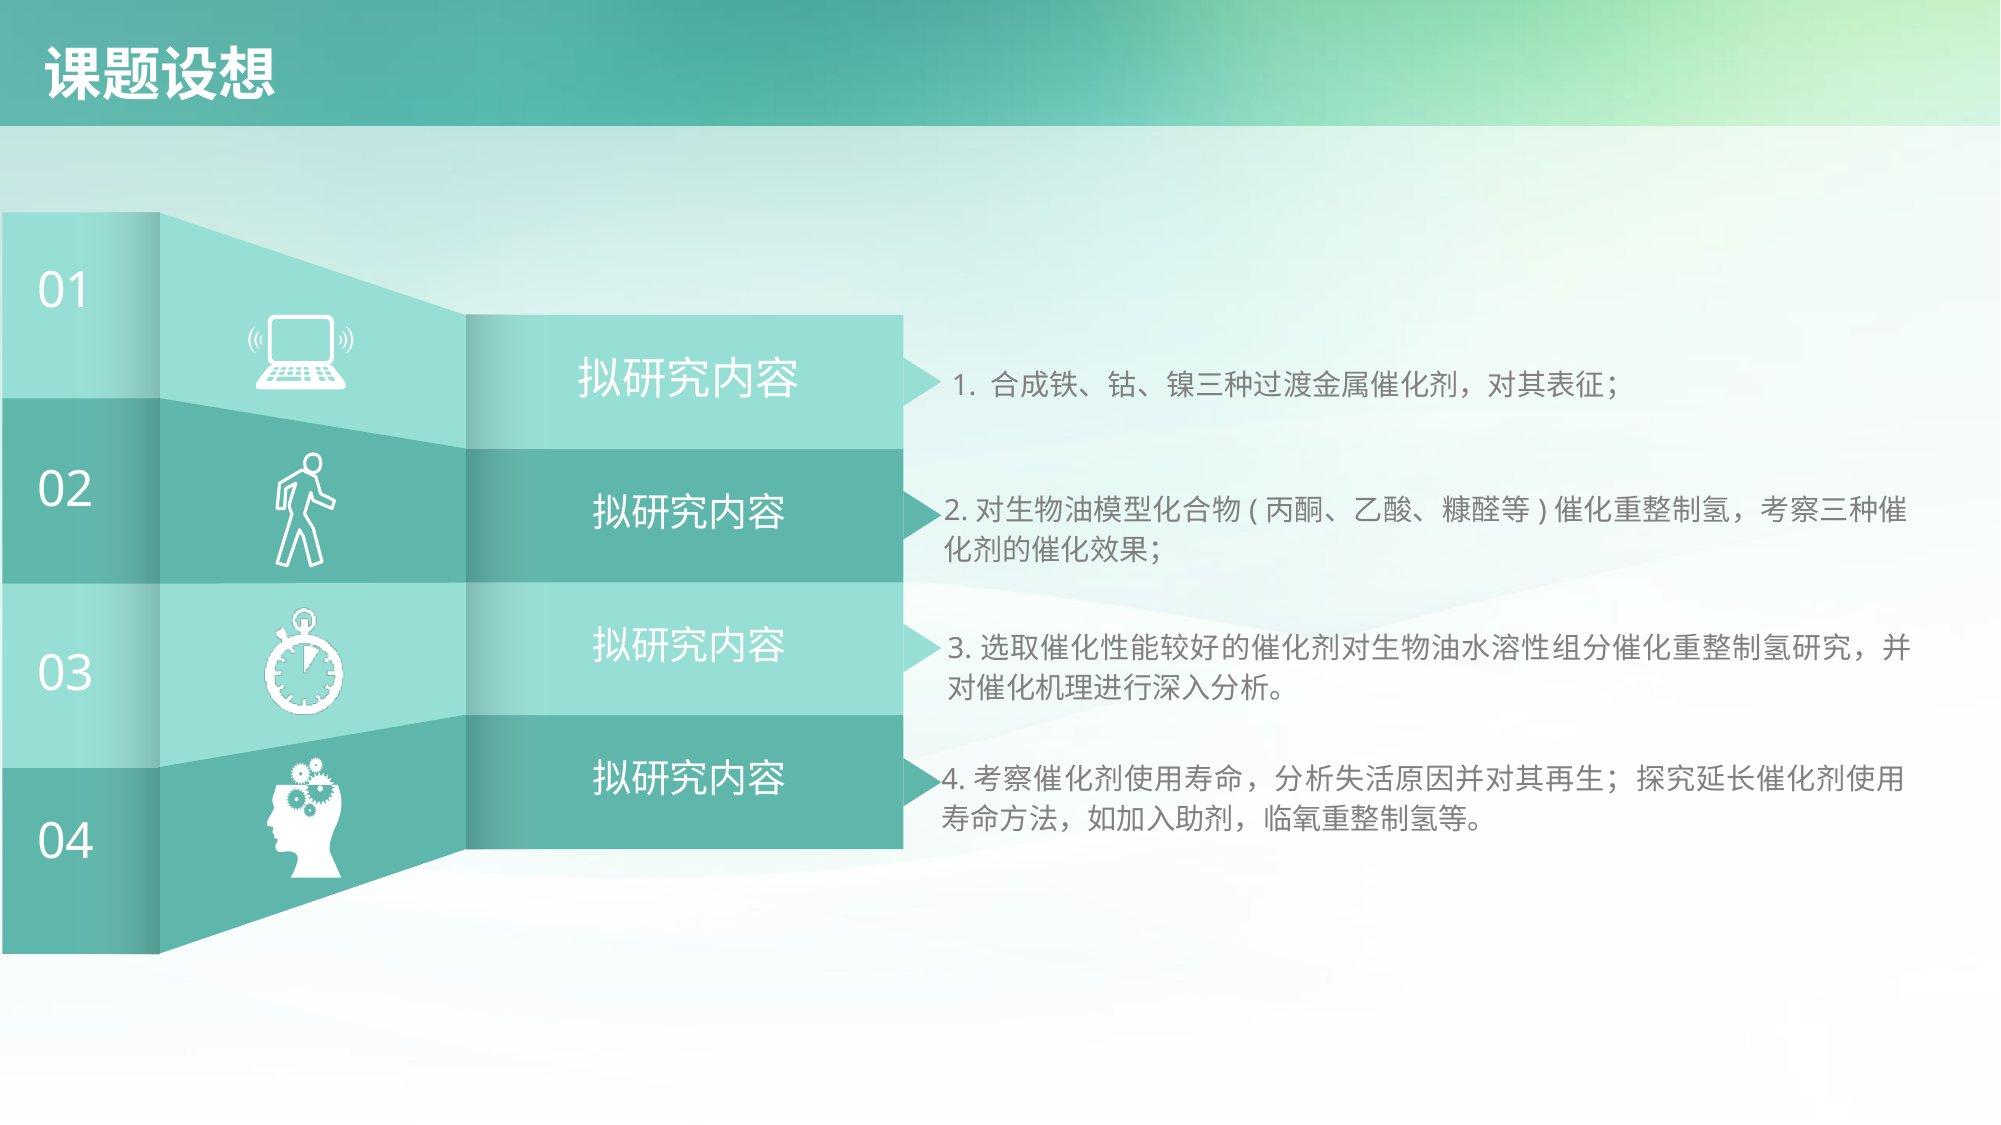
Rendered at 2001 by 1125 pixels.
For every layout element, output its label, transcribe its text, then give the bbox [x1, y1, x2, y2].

title 课题设想 [29, 25, 1754, 127]
text_box 2.对生物油模型化合物(丙酮、乙酸、糠醛等)催化重整制氢，考察三种催化剂的催化效果； [942, 479, 1924, 574]
text_box 3.选取催化性能较好的催化剂对生物油水溶性组分催化重整制氢研究，并对催化机理进行深入分析。 [942, 617, 1927, 712]
text_box 1. 合成铁、钴、镍三种过渡金属催化剂，对其表征； [942, 353, 1931, 409]
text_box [2, 212, 942, 955]
picture [0, 0, 2001, 1125]
text_box 4.考察催化剂使用寿命，分析失活原因并对其再生；探究延长催化剂使用寿命方法，如加入助剂，临氧重整制氢等。 [942, 748, 1921, 843]
